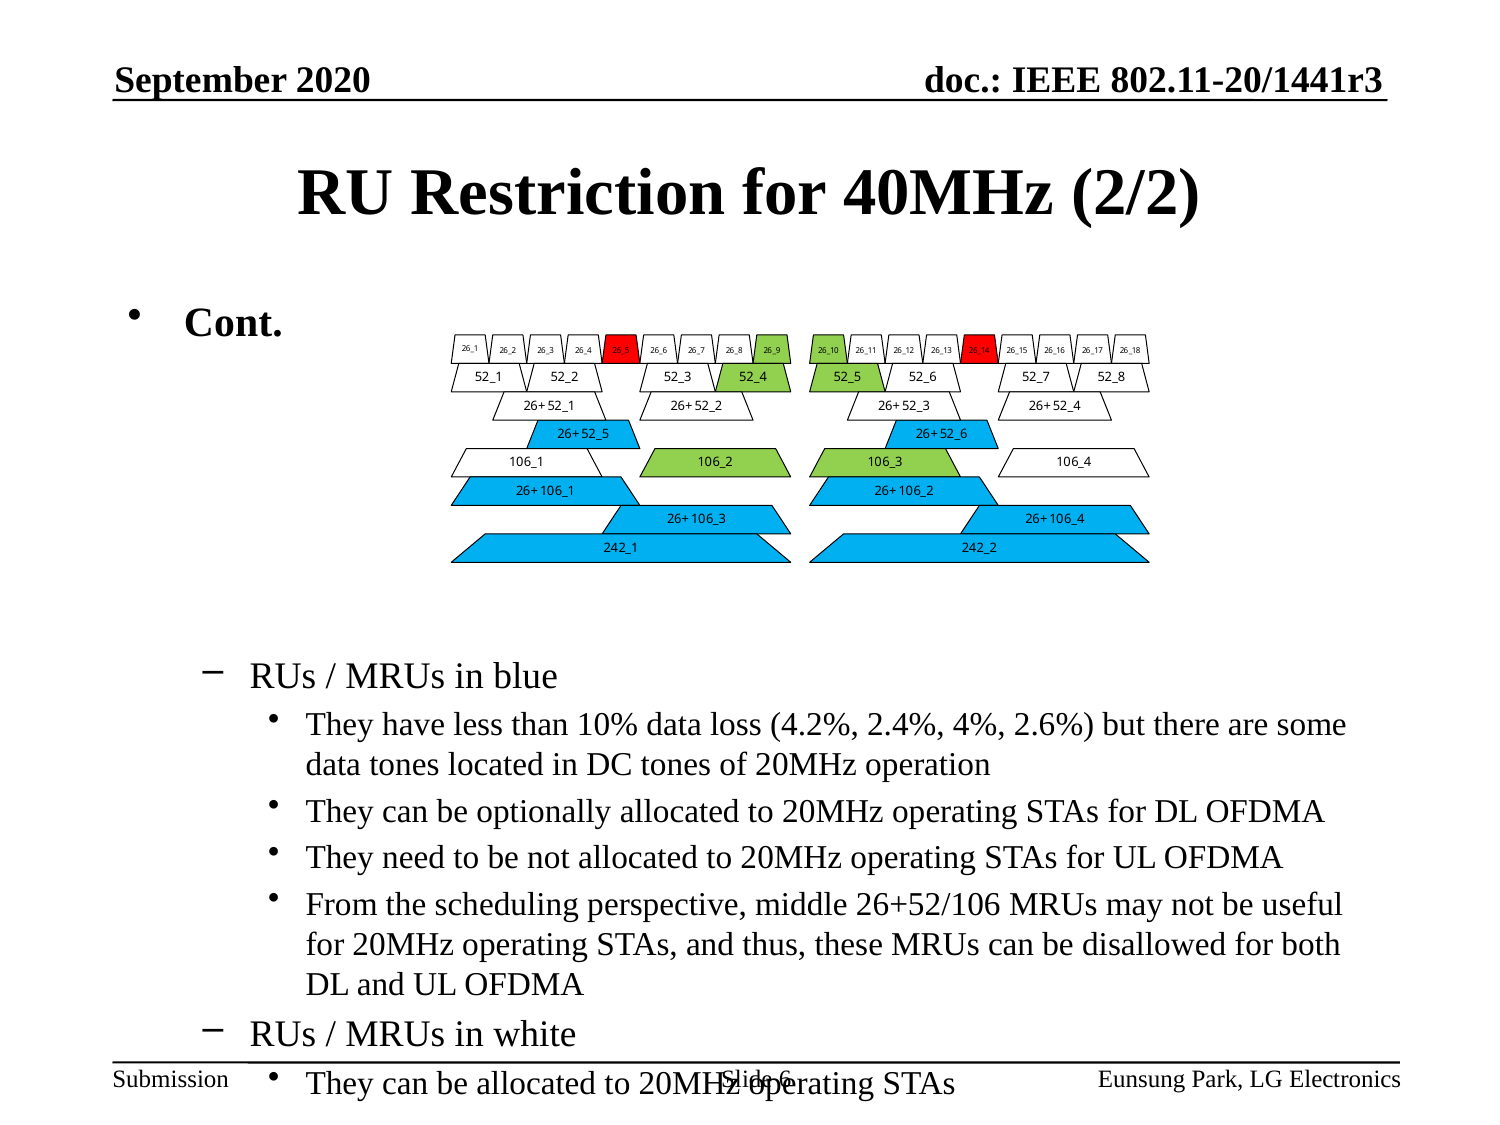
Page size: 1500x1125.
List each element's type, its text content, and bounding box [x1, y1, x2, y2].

slide_number Slide 6 [712, 1061, 800, 1093]
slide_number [114, 54, 374, 101]
footer Eunsung Park, LG Electronics [1038, 1061, 1402, 1093]
picture [448, 332, 1151, 563]
title RU Restriction for 40MHz (2/2) [112, 112, 1388, 263]
list Cont. RUs / MRUs in blue They have less than 10% data loss (4.2%, 2.4%, 4%, 2.6%) but there are some data tones located in DC tones of 20MHz operation They can be optionally allocated to 20MHz operating STAs for DL OFDMA They need to be not allocated to 20MHz operating STAs for UL OFDMA From the scheduling perspective, middle 26+52/106 MRUs may not be useful for 20MHz operating STAs, and thus, these MRUs can be disallowed for both DL and UL OFDMA RUs / MRUs in white They can be allocated to 20MHz operating STAs [112, 287, 1388, 1000]
